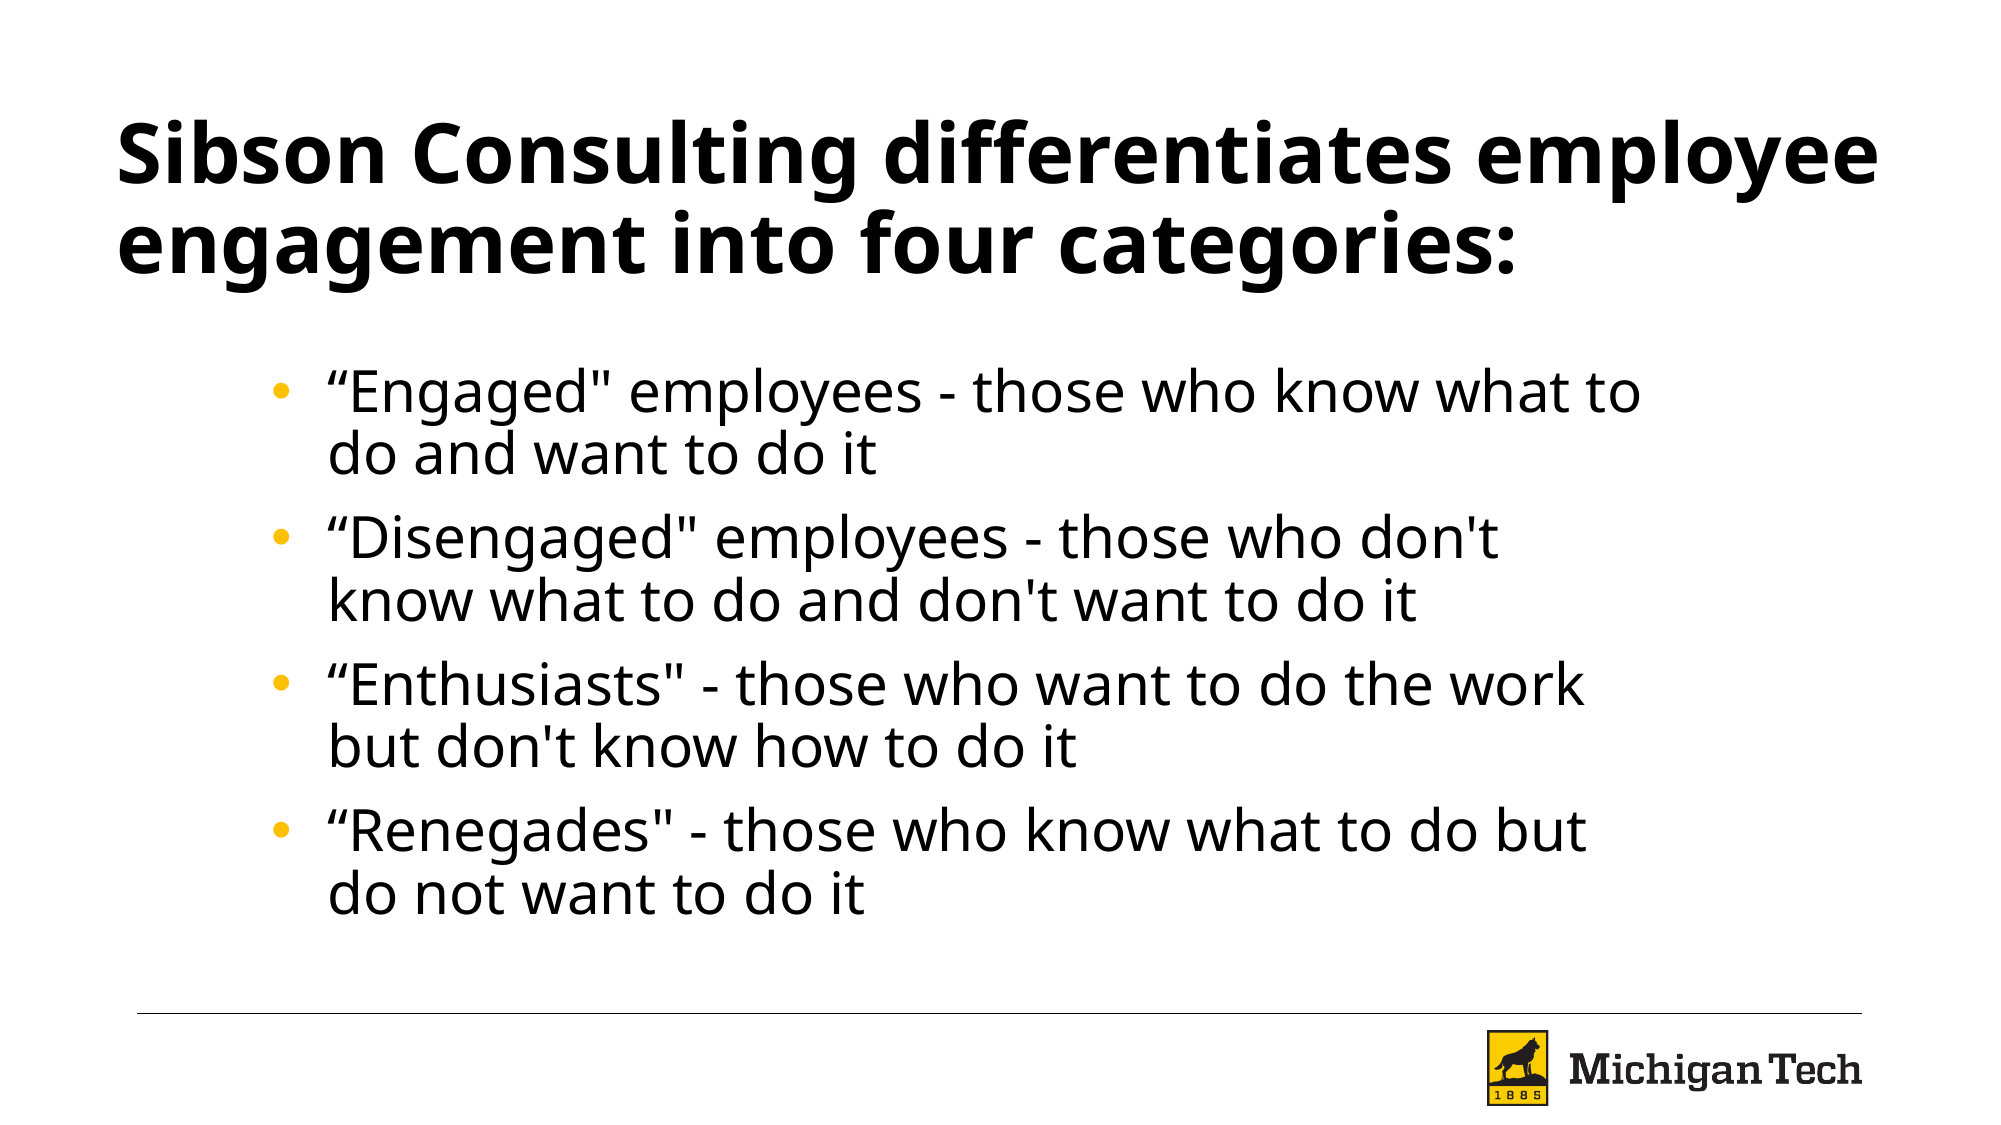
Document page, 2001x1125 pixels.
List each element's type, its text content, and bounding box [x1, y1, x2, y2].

subtitle “Engaged" employees - those who know what to do and want to do it “Disengaged" employees - those who don't know what to do and don't want to do it “Enthusiasts" - those who want to do the work but don't know how to do it “Renegades" - those who know what to do but do not want to do it [256, 354, 1675, 995]
picture [1487, 1030, 1862, 1106]
title Sibson Consulting differentiates employee engagement into four categories: [101, 100, 1904, 302]
